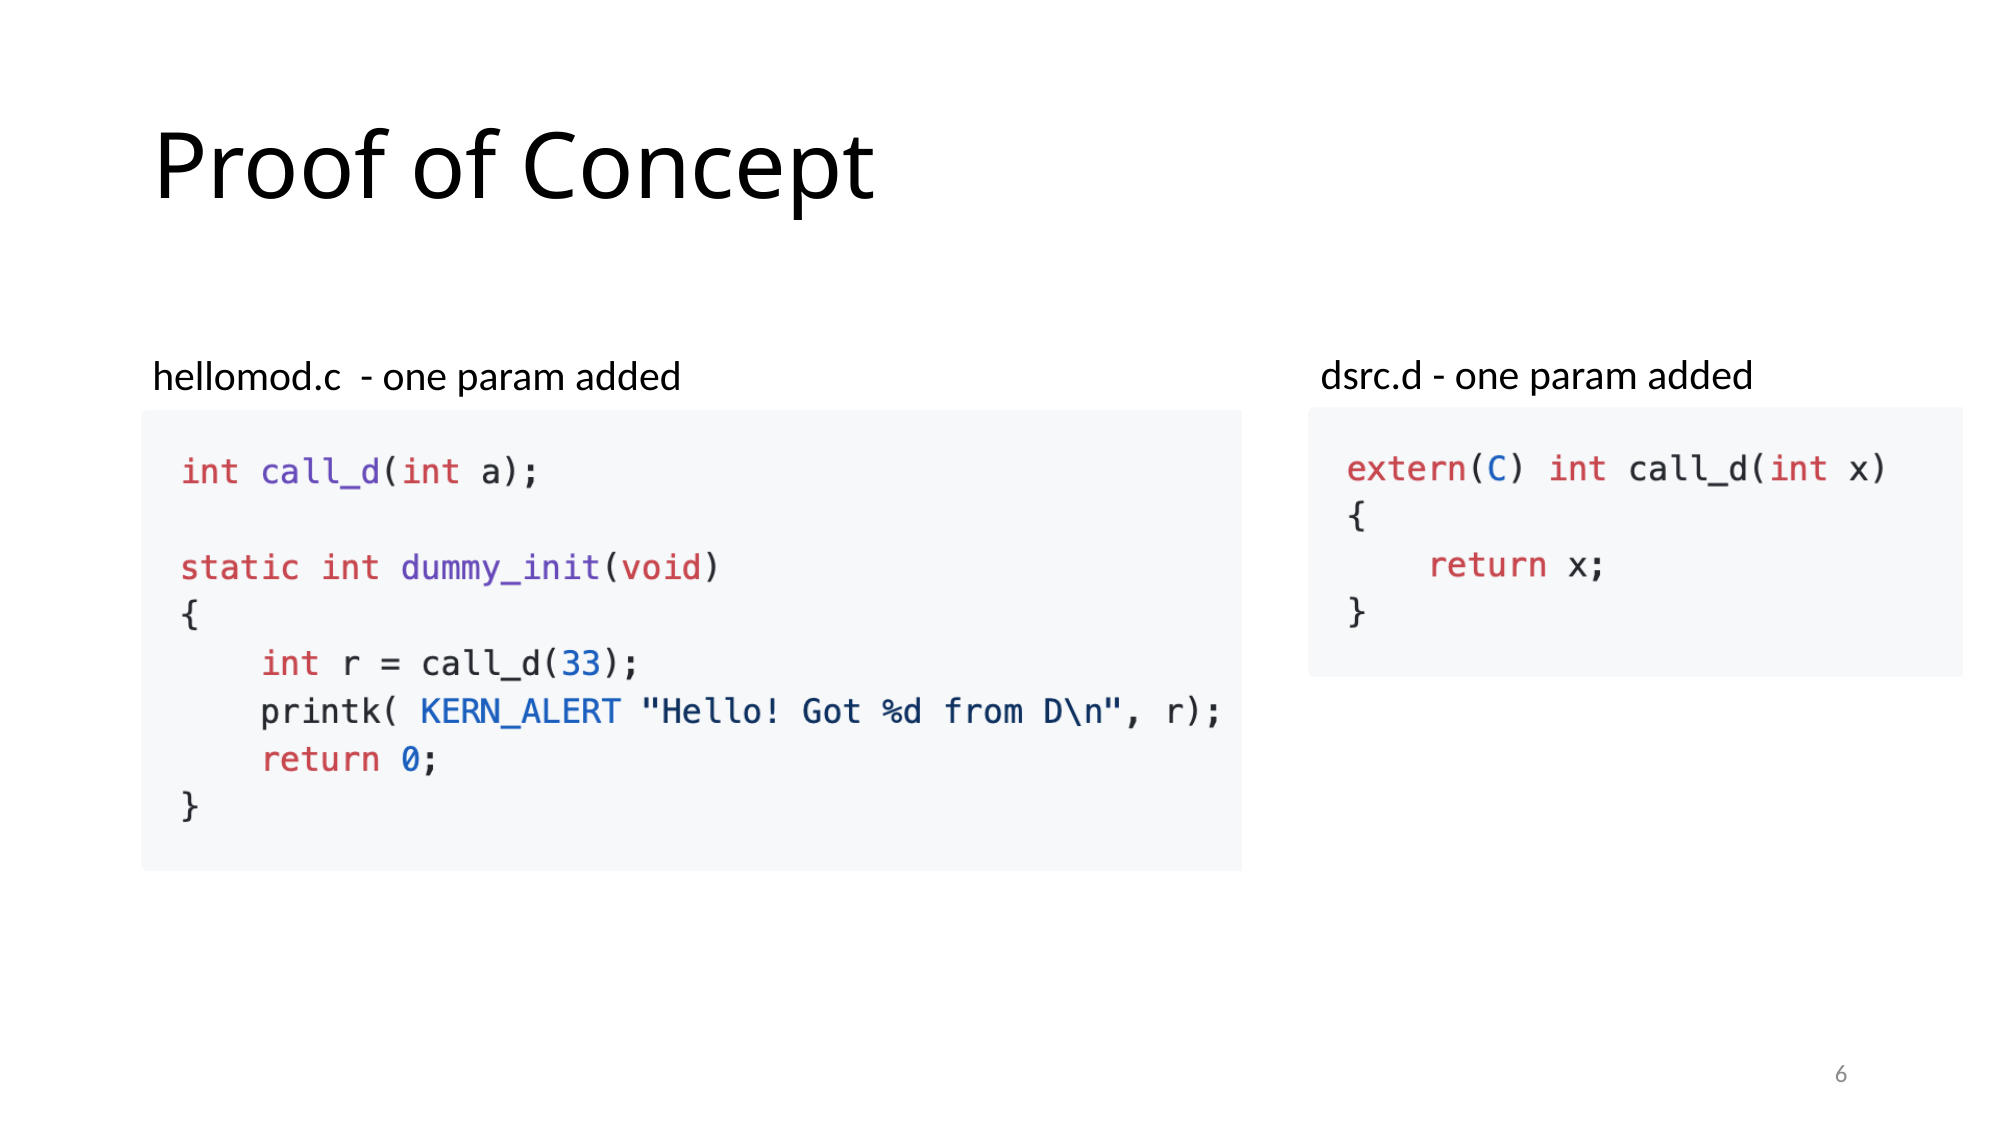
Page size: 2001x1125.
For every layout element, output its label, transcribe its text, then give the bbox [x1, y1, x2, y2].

picture [1305, 402, 1963, 682]
slide_number 6 [1412, 1042, 1863, 1103]
picture [137, 402, 1242, 873]
text_box dsrc.d - one param added [1305, 340, 1797, 402]
text_box hellomod.c - one param added [137, 341, 741, 402]
title Proof of Concept [137, 59, 1863, 278]
